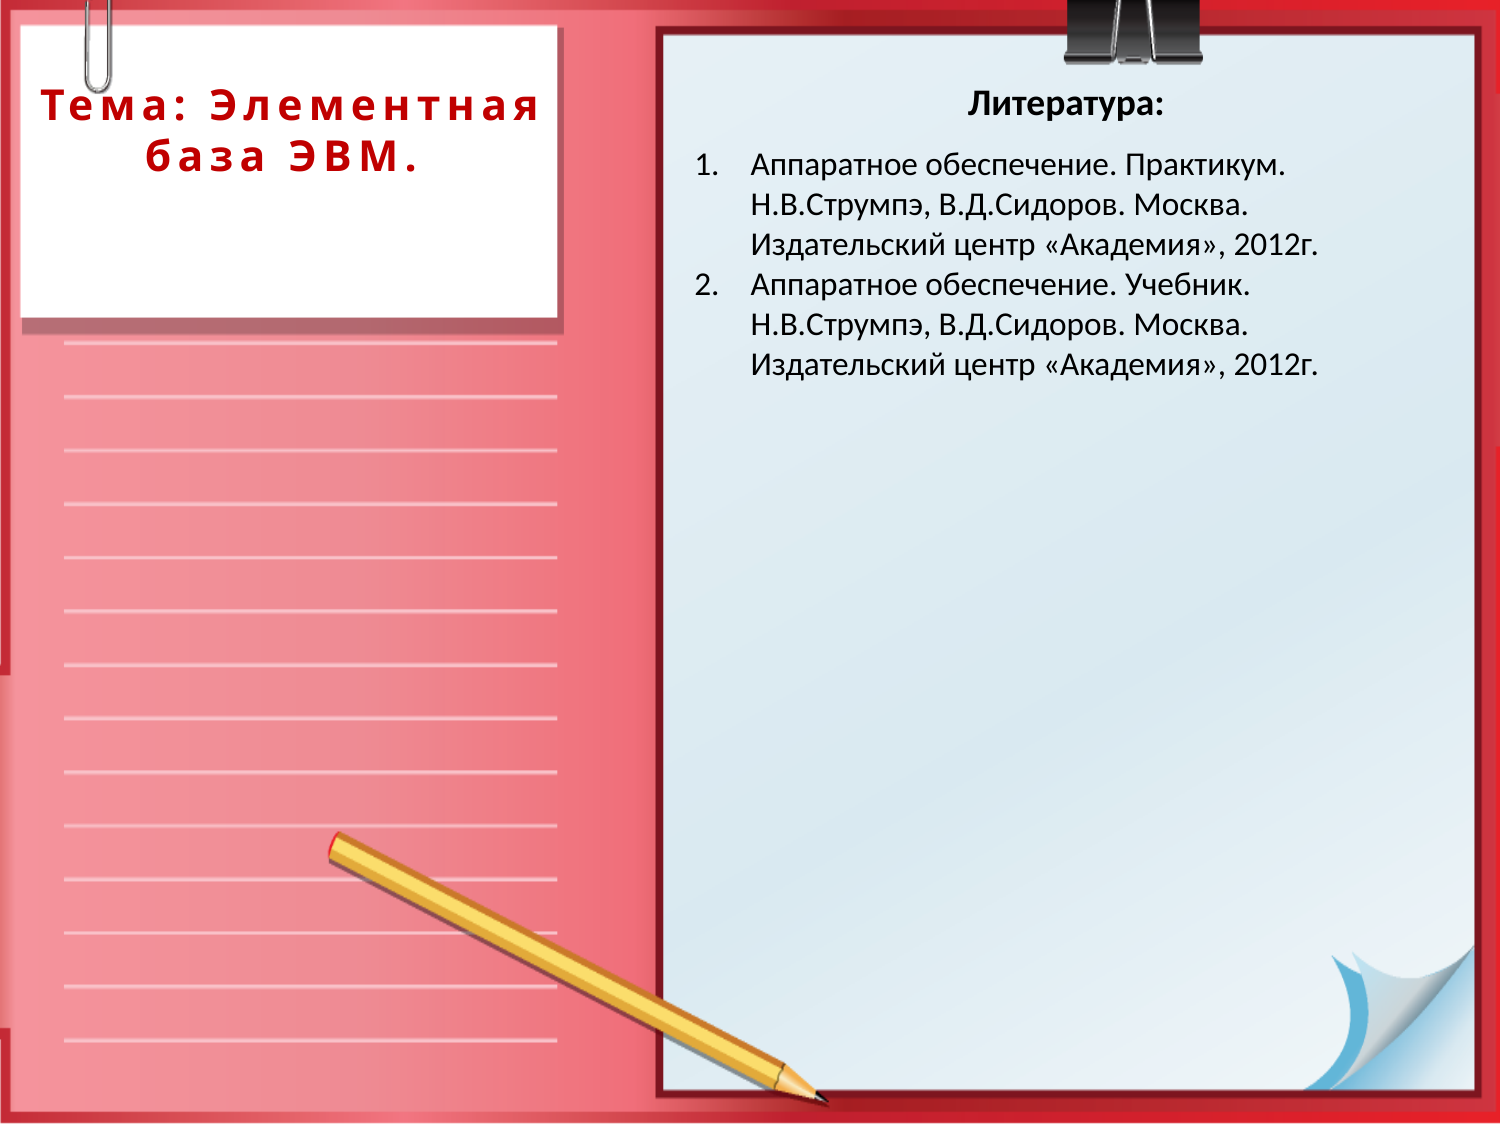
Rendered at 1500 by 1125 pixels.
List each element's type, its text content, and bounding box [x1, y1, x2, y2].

picture [0, 0, 1500, 1125]
text_box Литература: Аппаратное обеспечение. Практикум. Н.В.Струмпэ, В.Д.Сидоров. Москва. Издательский центр «Академия», 2012г. Аппаратное обеспечение. Учебник. Н.В.Струмпэ, В.Д.Сидоров. Москва. Издательский центр «Академия», 2012г. [679, 70, 1454, 430]
text_box Тема: Элементная база ЭВМ. [23, 70, 563, 293]
